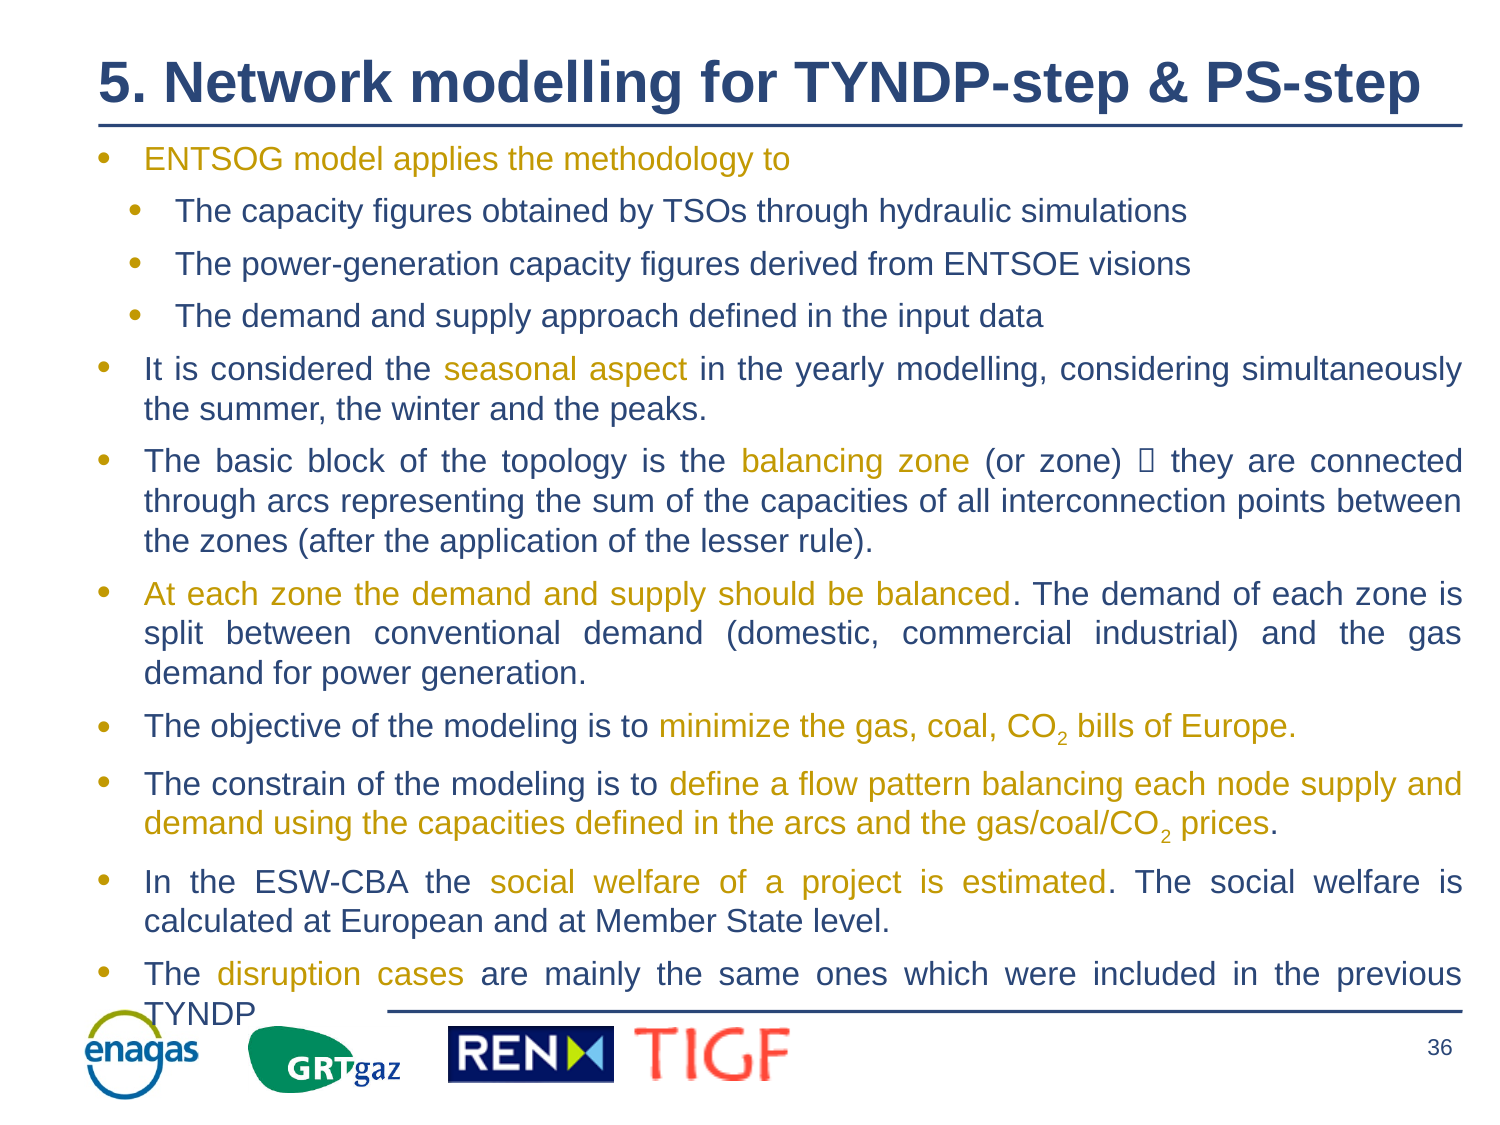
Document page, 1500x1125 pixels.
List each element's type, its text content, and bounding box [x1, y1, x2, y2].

picture [631, 1027, 800, 1081]
picture [448, 1026, 614, 1083]
text_box 5. Network modelling for TYNDP-step & PS-step [98, 54, 1466, 115]
picture [248, 1026, 400, 1093]
list ENTSOG model applies the methodology to The capacity figures obtained by TSOs through hydraulic simulations The power-generation capacity figures derived from ENTSOE visions The demand and supply approach defined in the input data It is considered the seasonal aspect in the yearly modelling, considering simultaneously the summer, the winter and the peaks. The basic block of the topology is the balancing zone (or zone)  they are connected through arcs representing the sum of the capacities of all interconnection points between the zones (after the application of the lesser rule). At each zone the demand and supply should be balanced. The demand of each zone is split between conventional demand (domestic, commercial industrial) and the gas demand for power generation. The objective of the modeling is to minimize the gas, coal, CO2 bills of Europe. The constrain of the modeling is to define a flow pattern balancing each node supply and demand using the capacities defined in the arcs and the gas/coal/CO2 prices. In the ESW-CBA the social welfare of a project is estimated. The social welfare is calculated at European and at Member State level. The disruption cases are mainly the same ones which were included in the previous TYNDP [96, 137, 1464, 976]
picture [84, 1009, 199, 1100]
